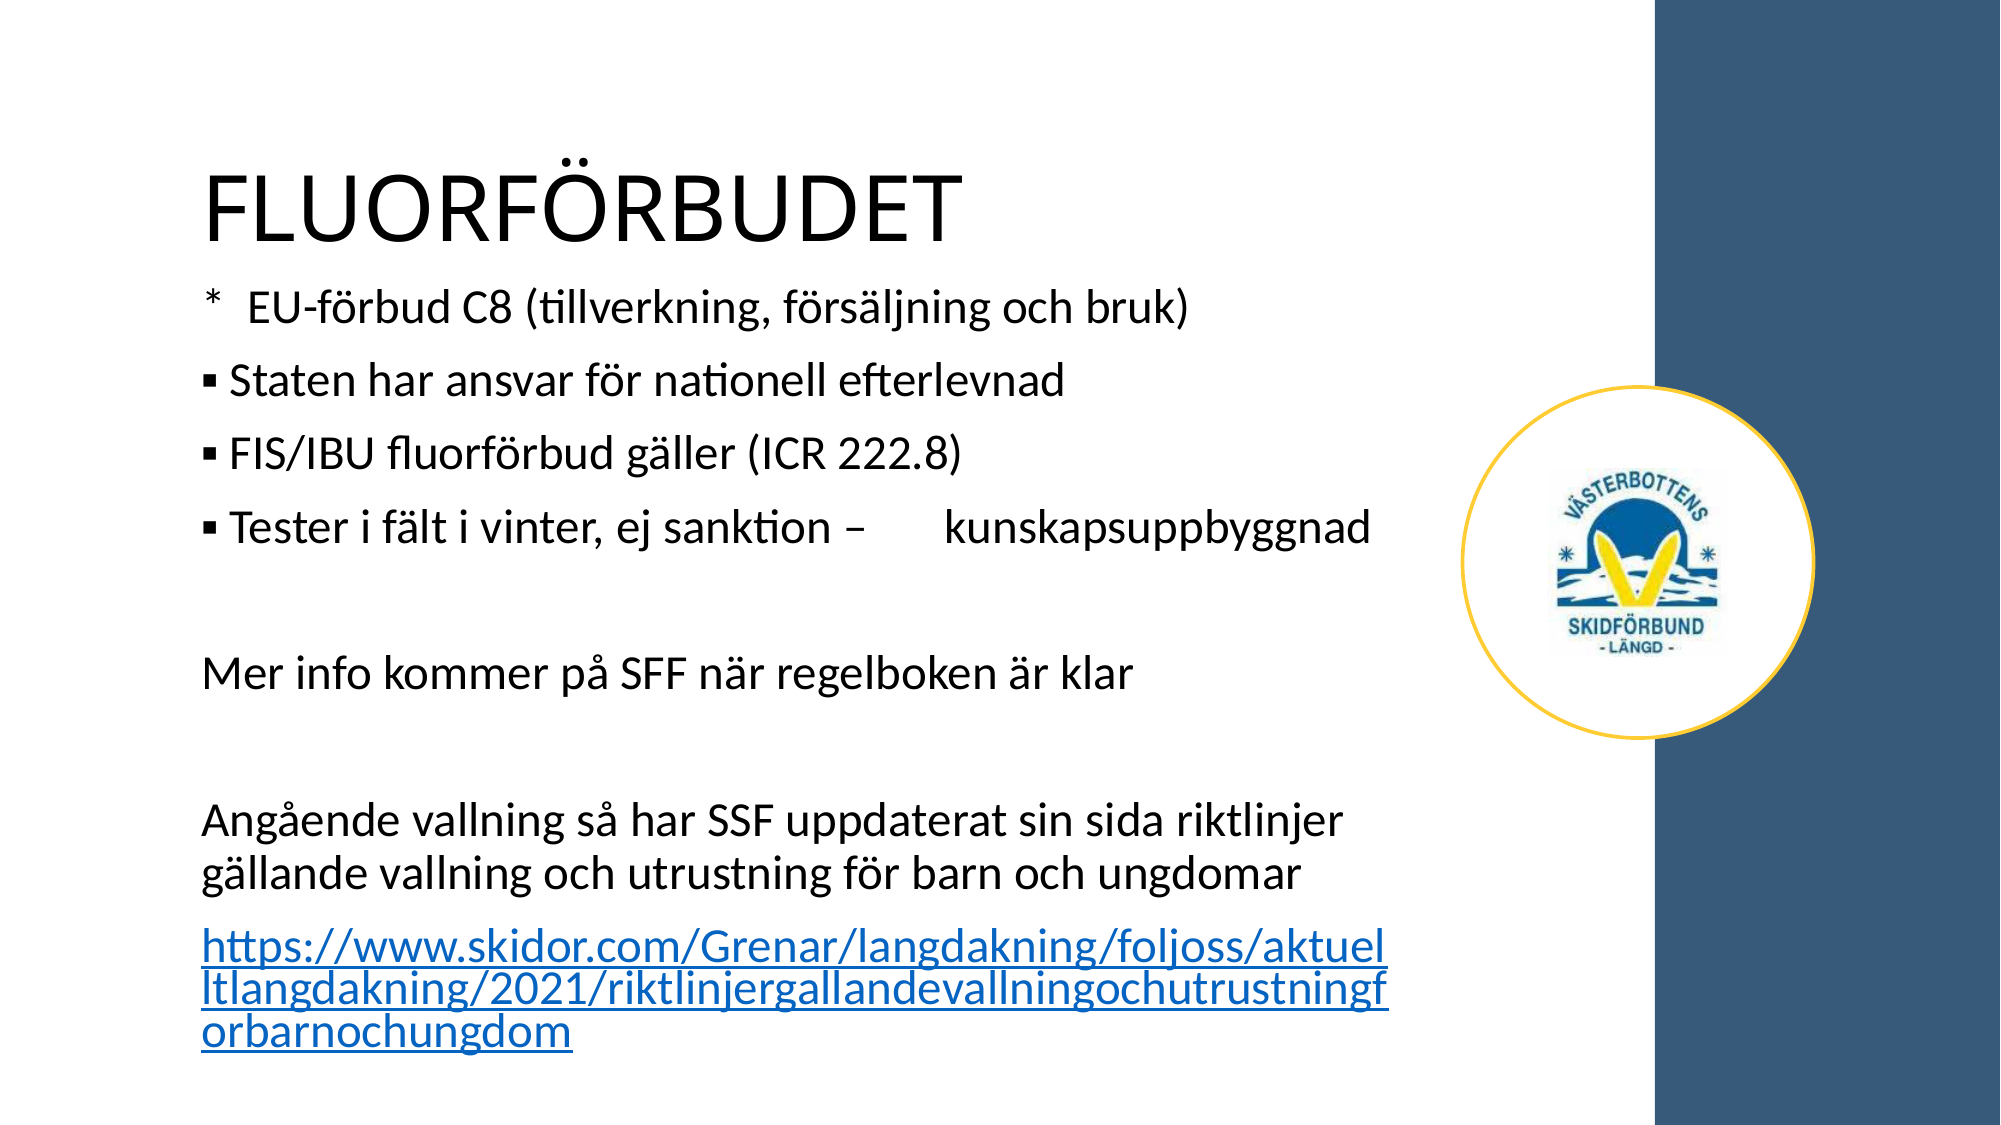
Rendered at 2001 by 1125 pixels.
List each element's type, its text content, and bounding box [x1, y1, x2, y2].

list * EU-förbud C8 (tillverkning, försäljning och bruk) ▪ Staten har ansvar för nationell efterlevnad ▪ FIS/IBU fluorförbud gäller (ICR 222.8) ▪ Tester i fält i vinter, ej sanktion – kunskapsuppbyggnad Mer info kommer på SFF när regelboken är klar Angående vallning så har SSF uppdaterat sin sida riktlinjer gällande vallning och utrustning för barn och ungdomar https://www.skidor.com/Grenar/langdakning/foljoss/aktuelltlangdakning/2021/riktlinjergallandevallningochutrustningforbarnochungdom [186, 273, 1413, 1023]
title FLUORFÖRBUDET [186, 102, 1413, 273]
text_box [1654, 0, 2000, 1125]
text_box [1461, 385, 1815, 740]
picture [1548, 468, 1728, 657]
